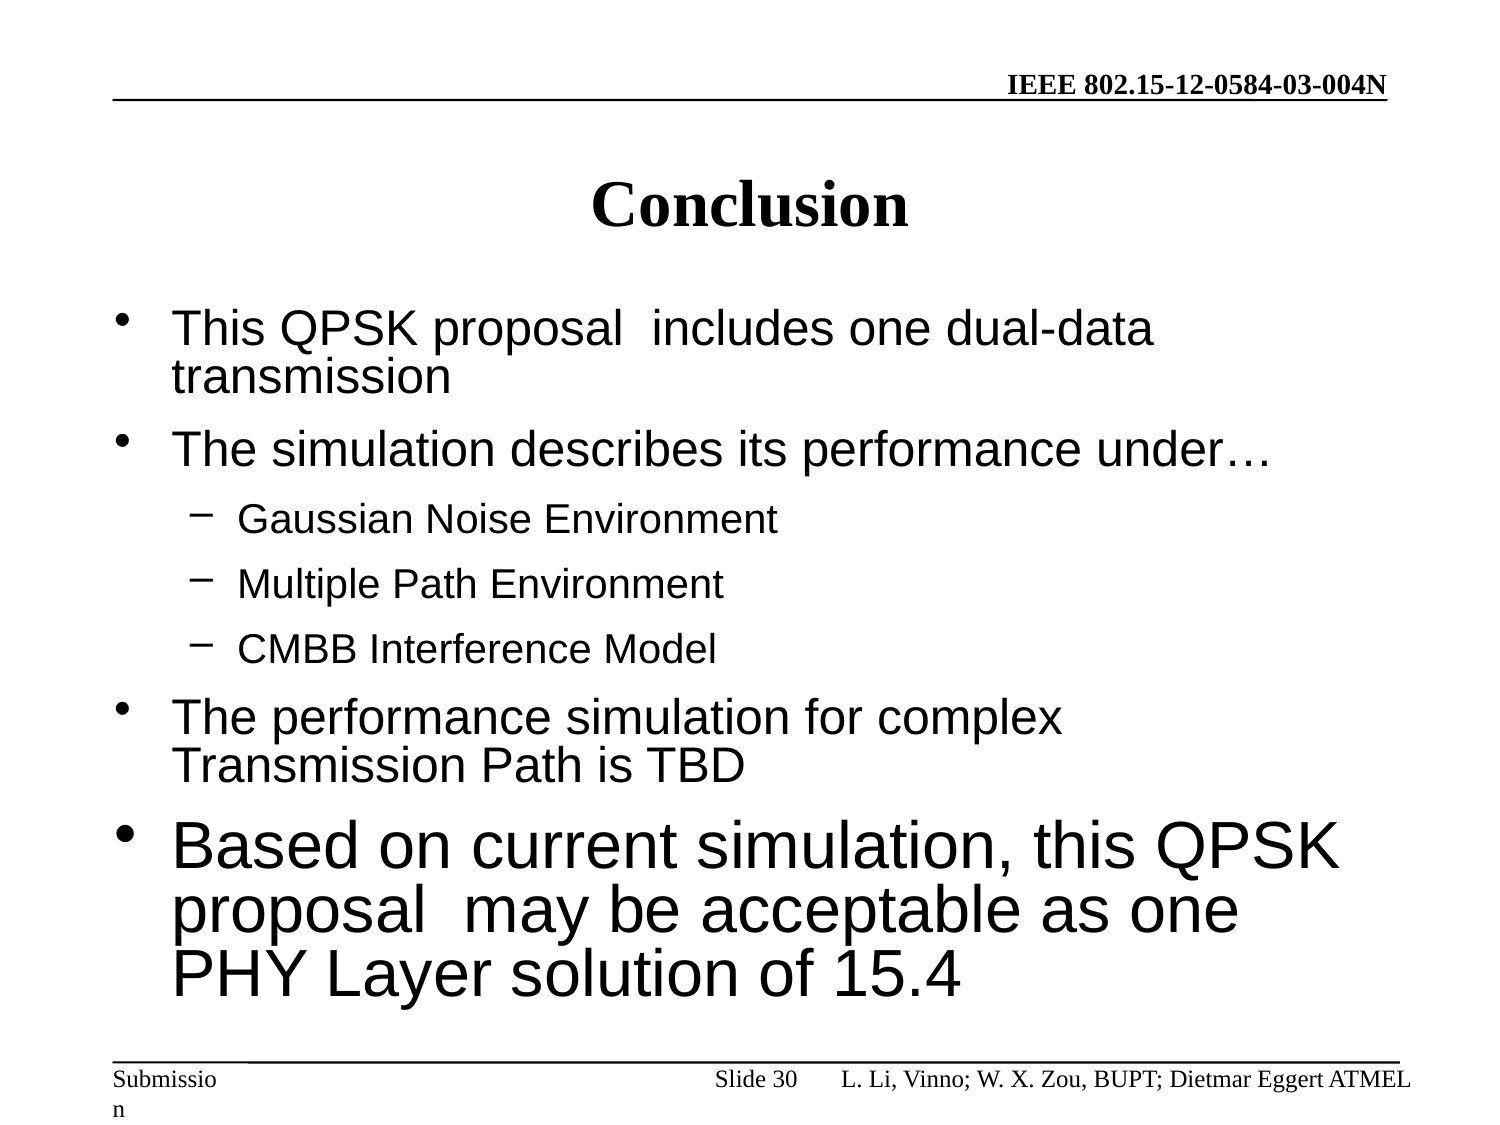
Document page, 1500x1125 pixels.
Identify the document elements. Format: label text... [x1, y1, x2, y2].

slide_number Slide 30 [712, 1061, 800, 1093]
title Conclusion [112, 112, 1388, 288]
footer L. Li, Vinno; W. X. Zou, BUPT; Dietmar Eggert ATMEL [800, 1061, 1413, 1093]
list This QPSK proposal includes one dual-data transmission The simulation describes its performance under… Gaussian Noise Environment Multiple Path Environment CMBB Interference Model The performance simulation for complex Transmission Path is TBD Based on current simulation, this QPSK proposal may be acceptable as one PHY Layer solution of 15.4 [99, 299, 1376, 976]
